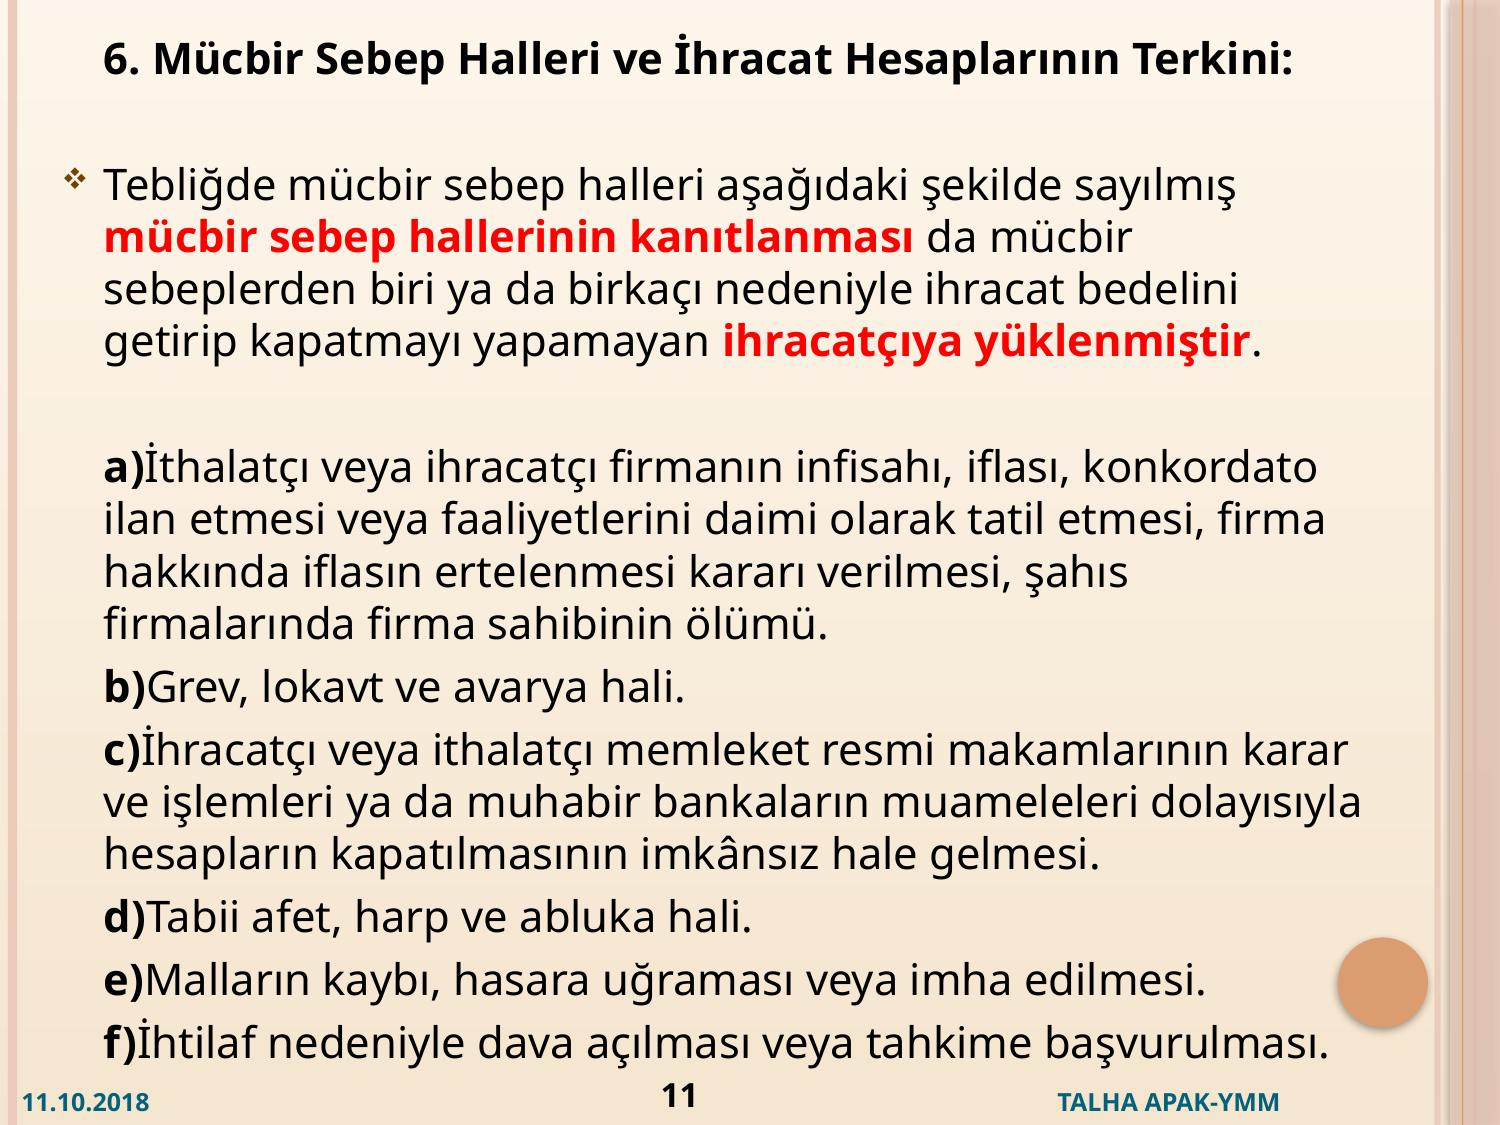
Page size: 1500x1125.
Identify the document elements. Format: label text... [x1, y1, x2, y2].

slide_number 11 [632, 1062, 727, 1125]
list 6. Mücbir Sebep Halleri ve İhracat Hesaplarının Terkini: Tebliğde mücbir sebep halleri aşağıdaki şekilde sayılmış mücbir sebep hallerinin kanıtlanması da mücbir sebeplerden biri ya da birkaçı nedeniyle ihracat bedelini getirip kapatmayı yapamayan ihracatçıya yüklenmiştir. a)İthalatçı veya ihracatçı firmanın infisahı, iflası, konkordato ilan etmesi veya faaliyetlerini daimi olarak tatil etmesi, firma hakkında iflasın ertelenmesi kararı verilmesi, şahıs firmalarında firma sahibinin ölümü. b)Grev, lokavt ve avarya hali. c)İhracatçı veya ithalatçı memleket resmi makamlarının karar ve işlemleri ya da muhabir bankaların muameleleri dolayısıyla hesapların kapatılmasının imkânsız hale gelmesi. d)Tabii afet, harp ve abluka hali. e)Malların kaybı, hasara uğraması veya imha edilmesi. f)İhtilaf nedeniyle dava açılması veya tahkime başvurulması. [46, 23, 1395, 1078]
text_box 11.10.2018 TALHA APAK-YMM [727, 1078, 1500, 1125]
text_box 11.10.2018 TALHA APAK-YMM [0, 1078, 632, 1125]
